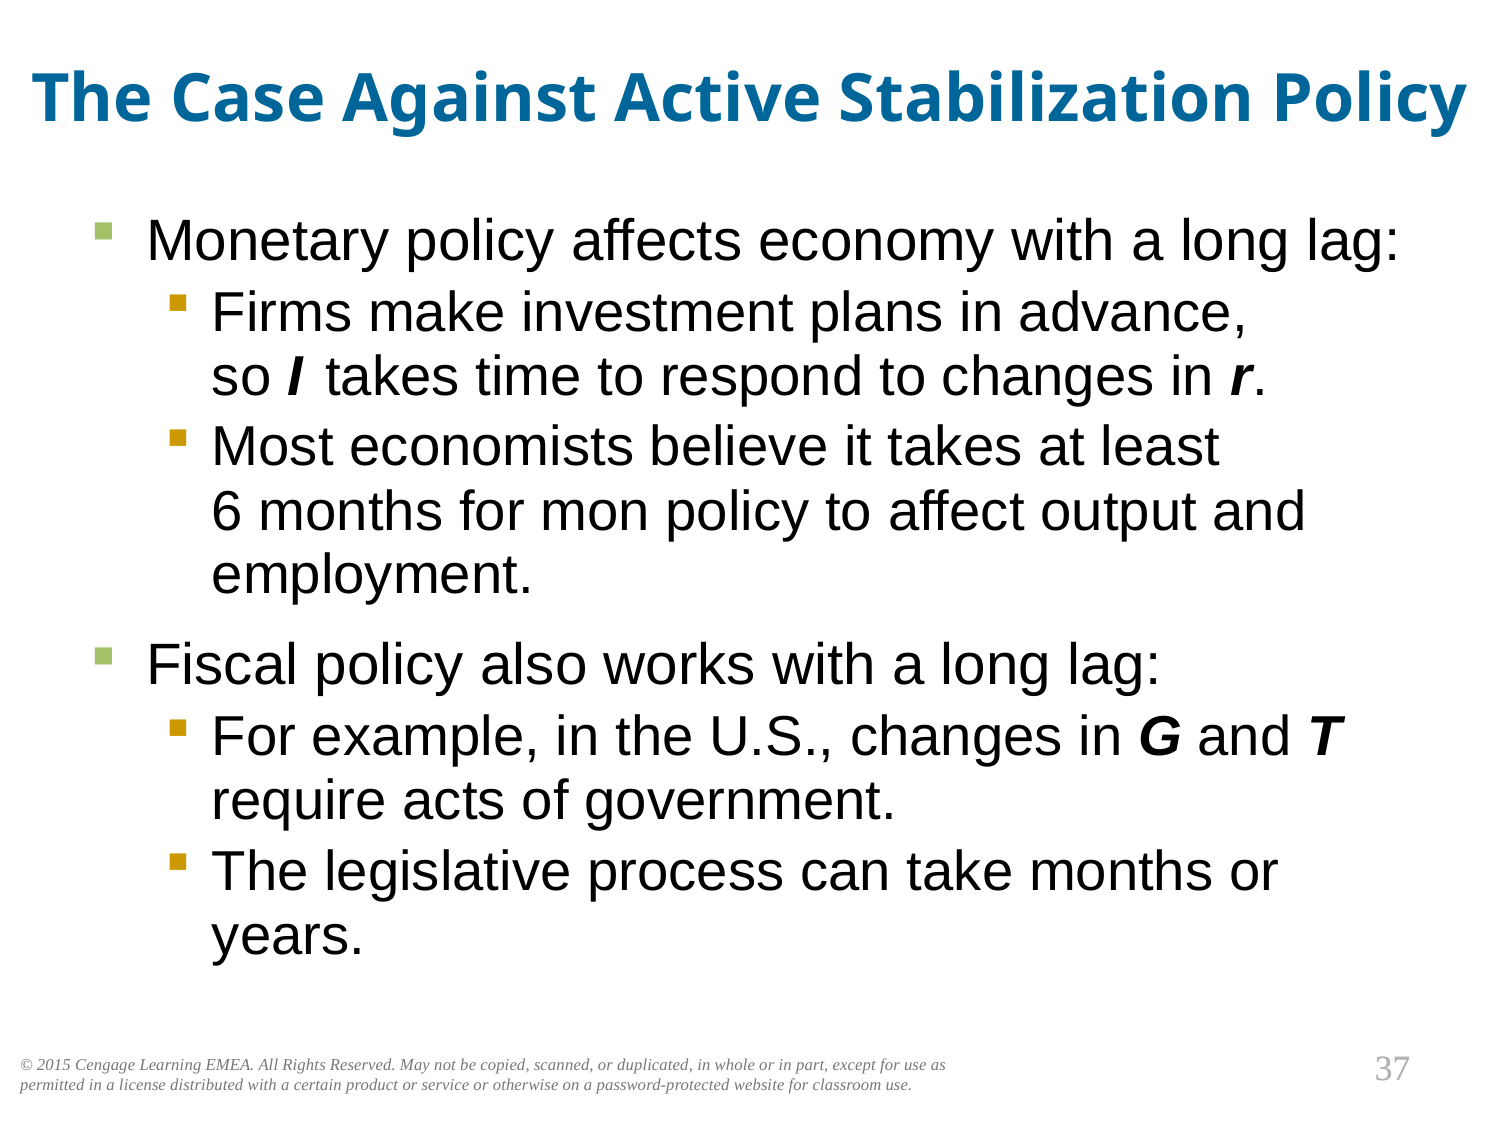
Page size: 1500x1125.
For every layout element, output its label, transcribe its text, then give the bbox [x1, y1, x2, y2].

list Monetary policy affects economy with a long lag: Firms make investment plans in advance, so I takes time to respond to changes in r. Most economists believe it takes at least 6 months for mon policy to affect output and employment. Fiscal policy also works with a long lag: For example, in the U.S., changes in G and T require acts of government. The legislative process can take months or years. [74, 199, 1426, 1019]
title The Case Against Active Stabilization Policy [0, 41, 1500, 149]
